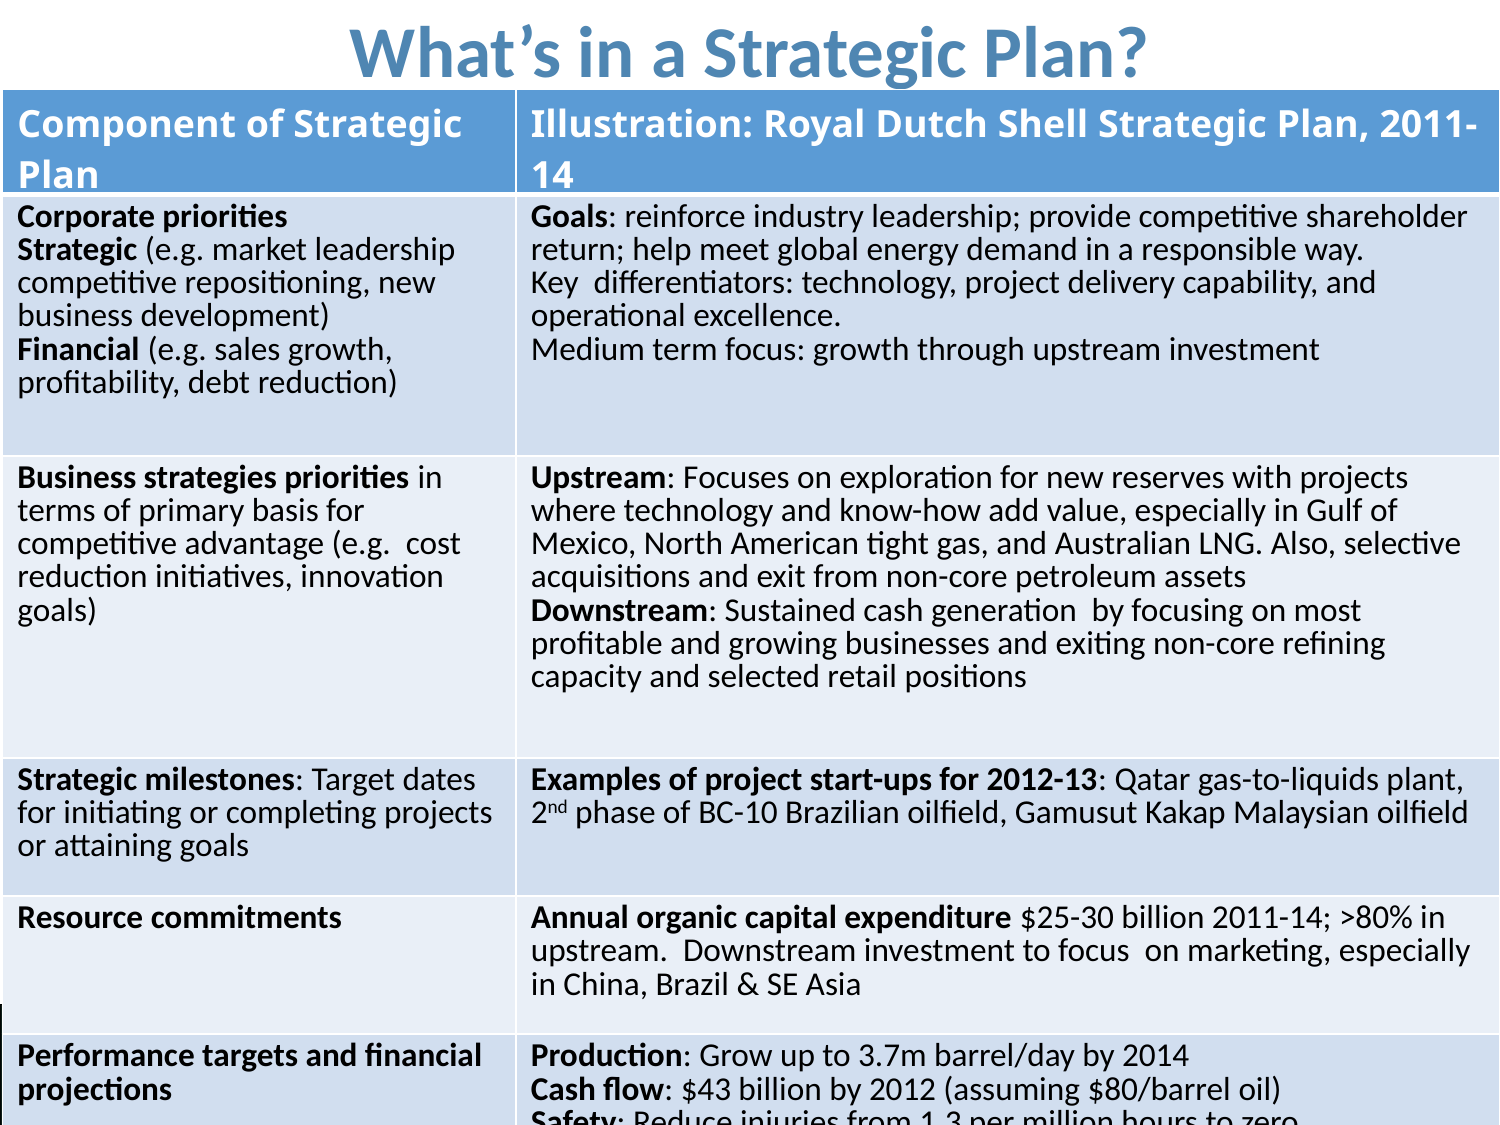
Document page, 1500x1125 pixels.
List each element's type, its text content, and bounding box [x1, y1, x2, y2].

table_cell Strategic milestones: Target dates for initiating or completing projects or attaining goals [3, 759, 515, 895]
text_box What’s in a Strategic Plan? [0, 0, 1500, 100]
table_header Component of Strategic Plan [3, 90, 515, 192]
table_header Illustration: Royal Dutch Shell Strategic Plan, 2011-14 [517, 90, 1499, 192]
table_cell Performance targets and financial projections [3, 1035, 515, 1125]
table_cell Goals: reinforce industry leadership; provide competitive shareholder return; help meet global energy demand in a responsible way. Key differentiators: technology, project delivery capability, and operational excellence. Medium term focus: growth through upstream investment [517, 197, 1499, 455]
table_cell Business strategies priorities in terms of primary basis for competitive advantage (e.g. cost reduction initiatives, innovation goals) [3, 457, 515, 757]
table_cell Examples of project start-ups for 2012-13: Qatar gas-to-liquids plant, 2nd phase of BC-10 Brazilian oilfield, Gamusut Kakap Malaysian oilfield [517, 759, 1499, 895]
table_cell Resource commitments [3, 897, 515, 1033]
table_cell Upstream: Focuses on exploration for new reserves with projects where technology and know-how add value, especially in Gulf of Mexico, North American tight gas, and Australian LNG. Also, selective acquisitions and exit from non-core petroleum assets Downstream: Sustained cash generation by focusing on most profitable and growing businesses and exiting non-core refining capacity and selected retail positions [517, 457, 1499, 757]
table_cell Production: Grow up to 3.7m barrel/day by 2014 Cash flow: $43 billion by 2012 (assuming $80/barrel oil) Safety: Reduce injuries from 1.3 per million hours to zero [517, 1035, 1499, 1125]
table_cell Corporate priorities Strategic (e.g. market leadership competitive repositioning, new business development) Financial (e.g. sales growth, profitability, debt reduction) [3, 197, 515, 455]
table_cell Annual organic capital expenditure $25-30 billion 2011-14; >80% in upstream. Downstream investment to focus on marketing, especially in China, Brazil & SE Asia [517, 897, 1499, 1033]
